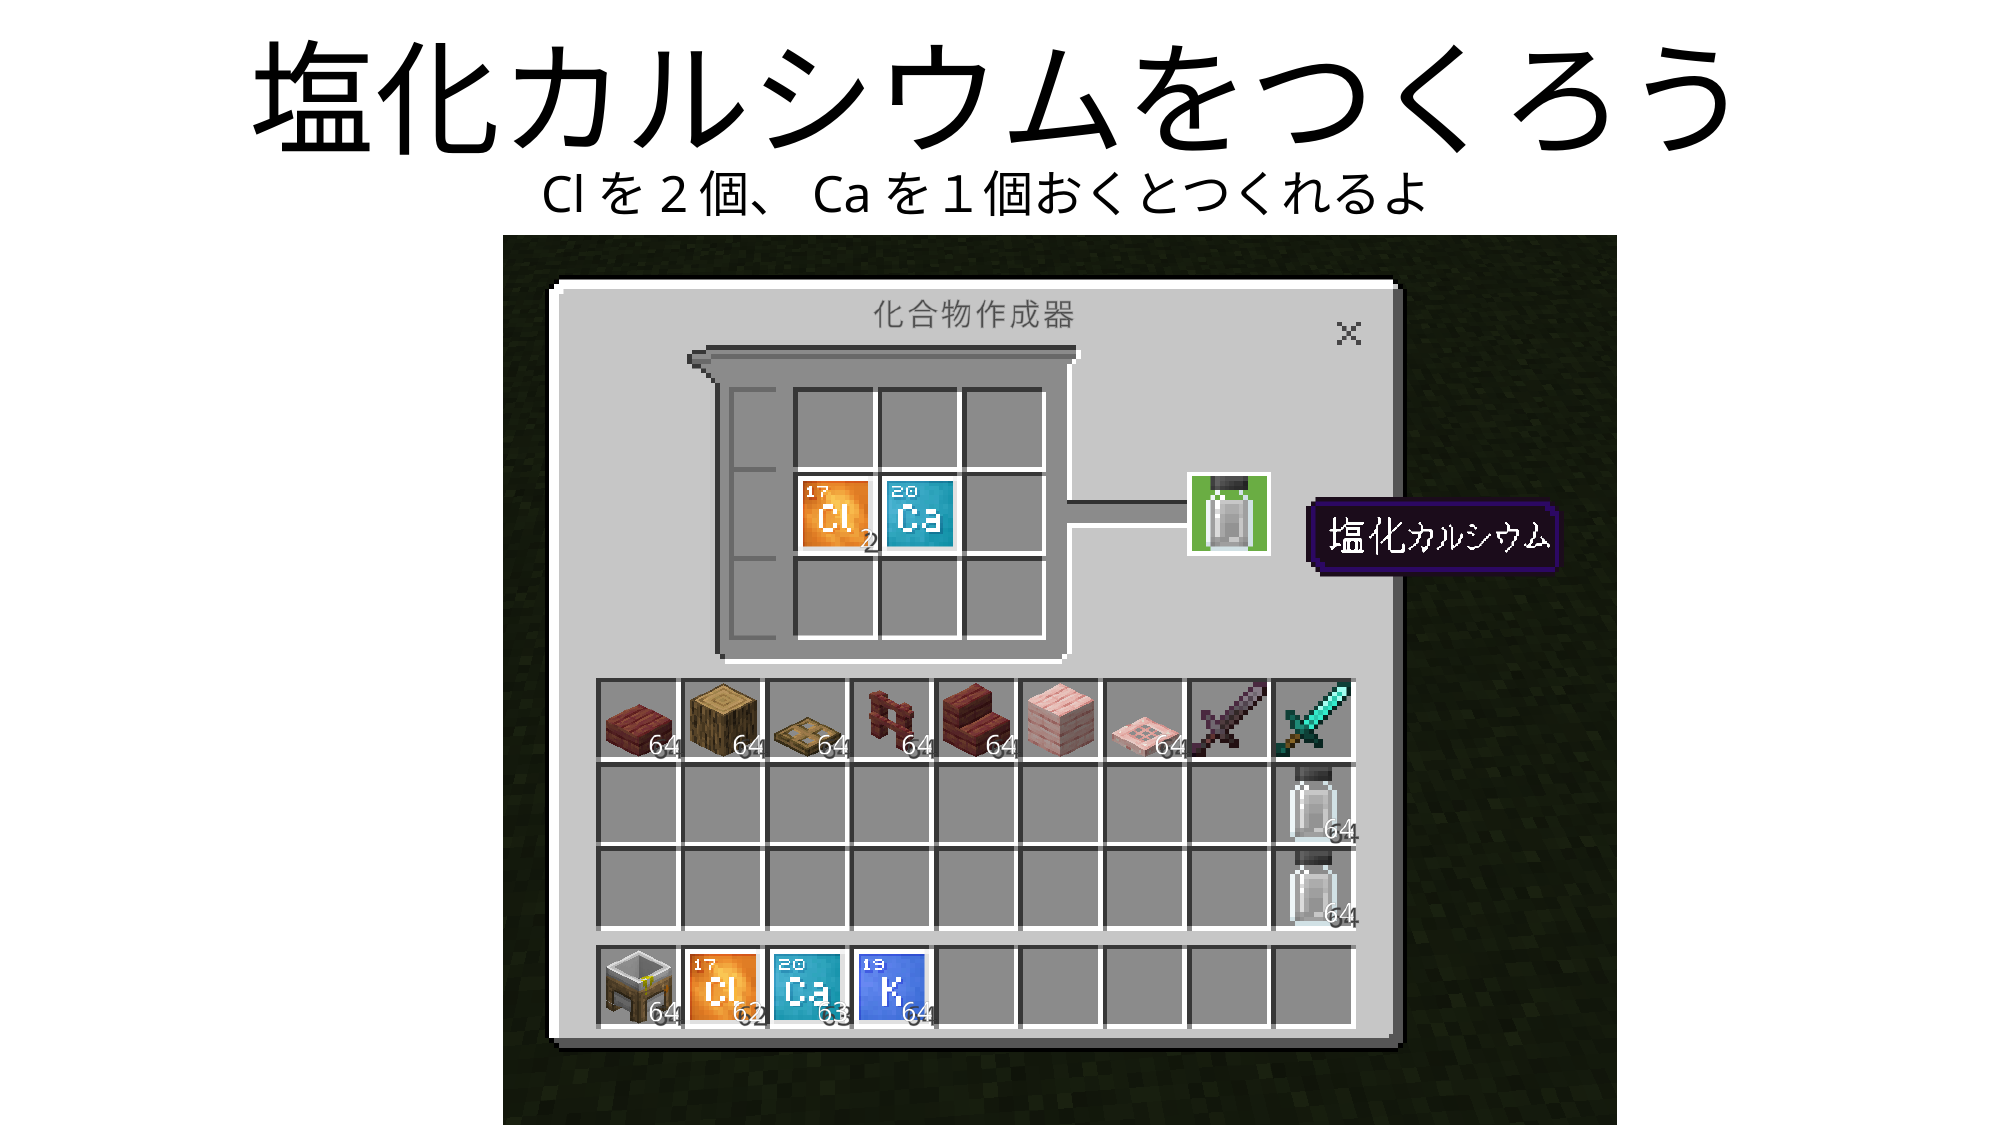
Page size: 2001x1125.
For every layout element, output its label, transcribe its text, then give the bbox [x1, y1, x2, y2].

picture [503, 235, 1617, 1125]
title 塩化カルシウムをつくろう [109, 0, 1891, 181]
subtitle Clを2個、Caを１個おくとつくれるよ [236, 162, 1737, 236]
